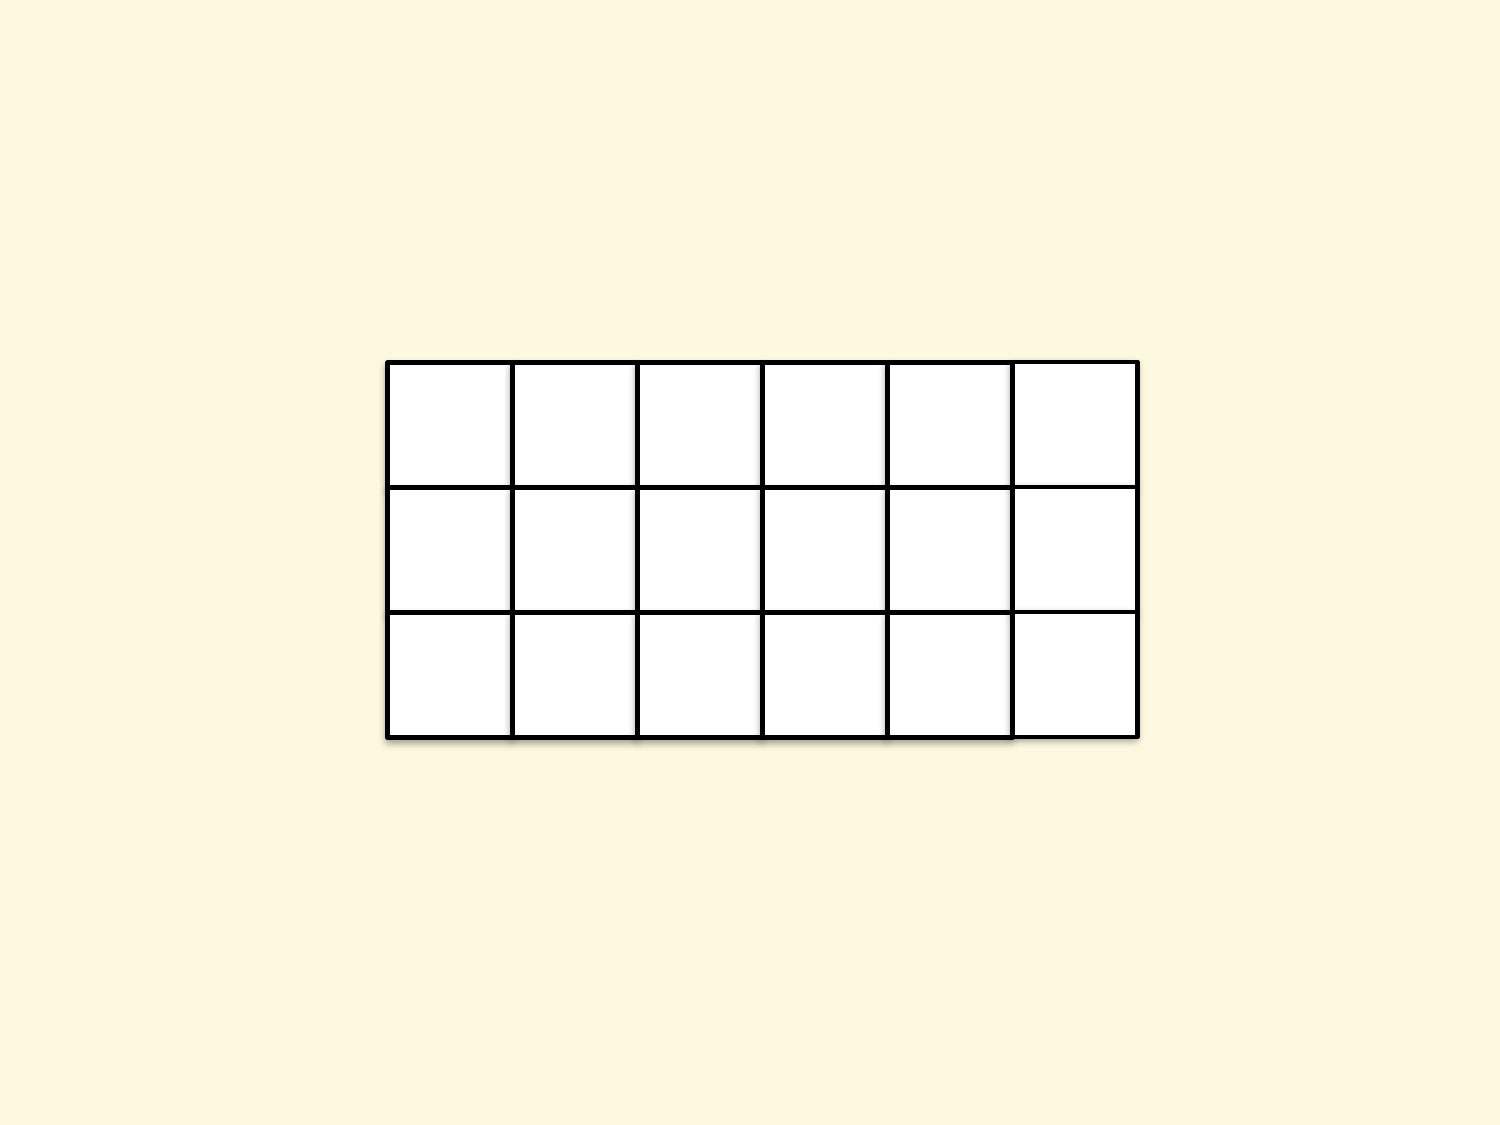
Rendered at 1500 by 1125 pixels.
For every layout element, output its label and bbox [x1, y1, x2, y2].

text_box [1012, 611, 1138, 738]
text_box [387, 362, 510, 486]
text_box [637, 362, 760, 485]
text_box [887, 487, 1007, 610]
text_box [762, 487, 885, 610]
text_box [637, 487, 760, 610]
text_box [387, 612, 510, 738]
text_box [887, 362, 1010, 485]
text_box [1012, 361, 1138, 486]
text_box [512, 487, 635, 610]
text_box [387, 487, 510, 611]
text_box [887, 612, 1007, 738]
text_box [762, 362, 885, 485]
text_box [512, 362, 635, 485]
text_box [1012, 486, 1138, 611]
text_box [637, 612, 760, 738]
text_box [512, 612, 635, 738]
text_box [762, 612, 885, 738]
